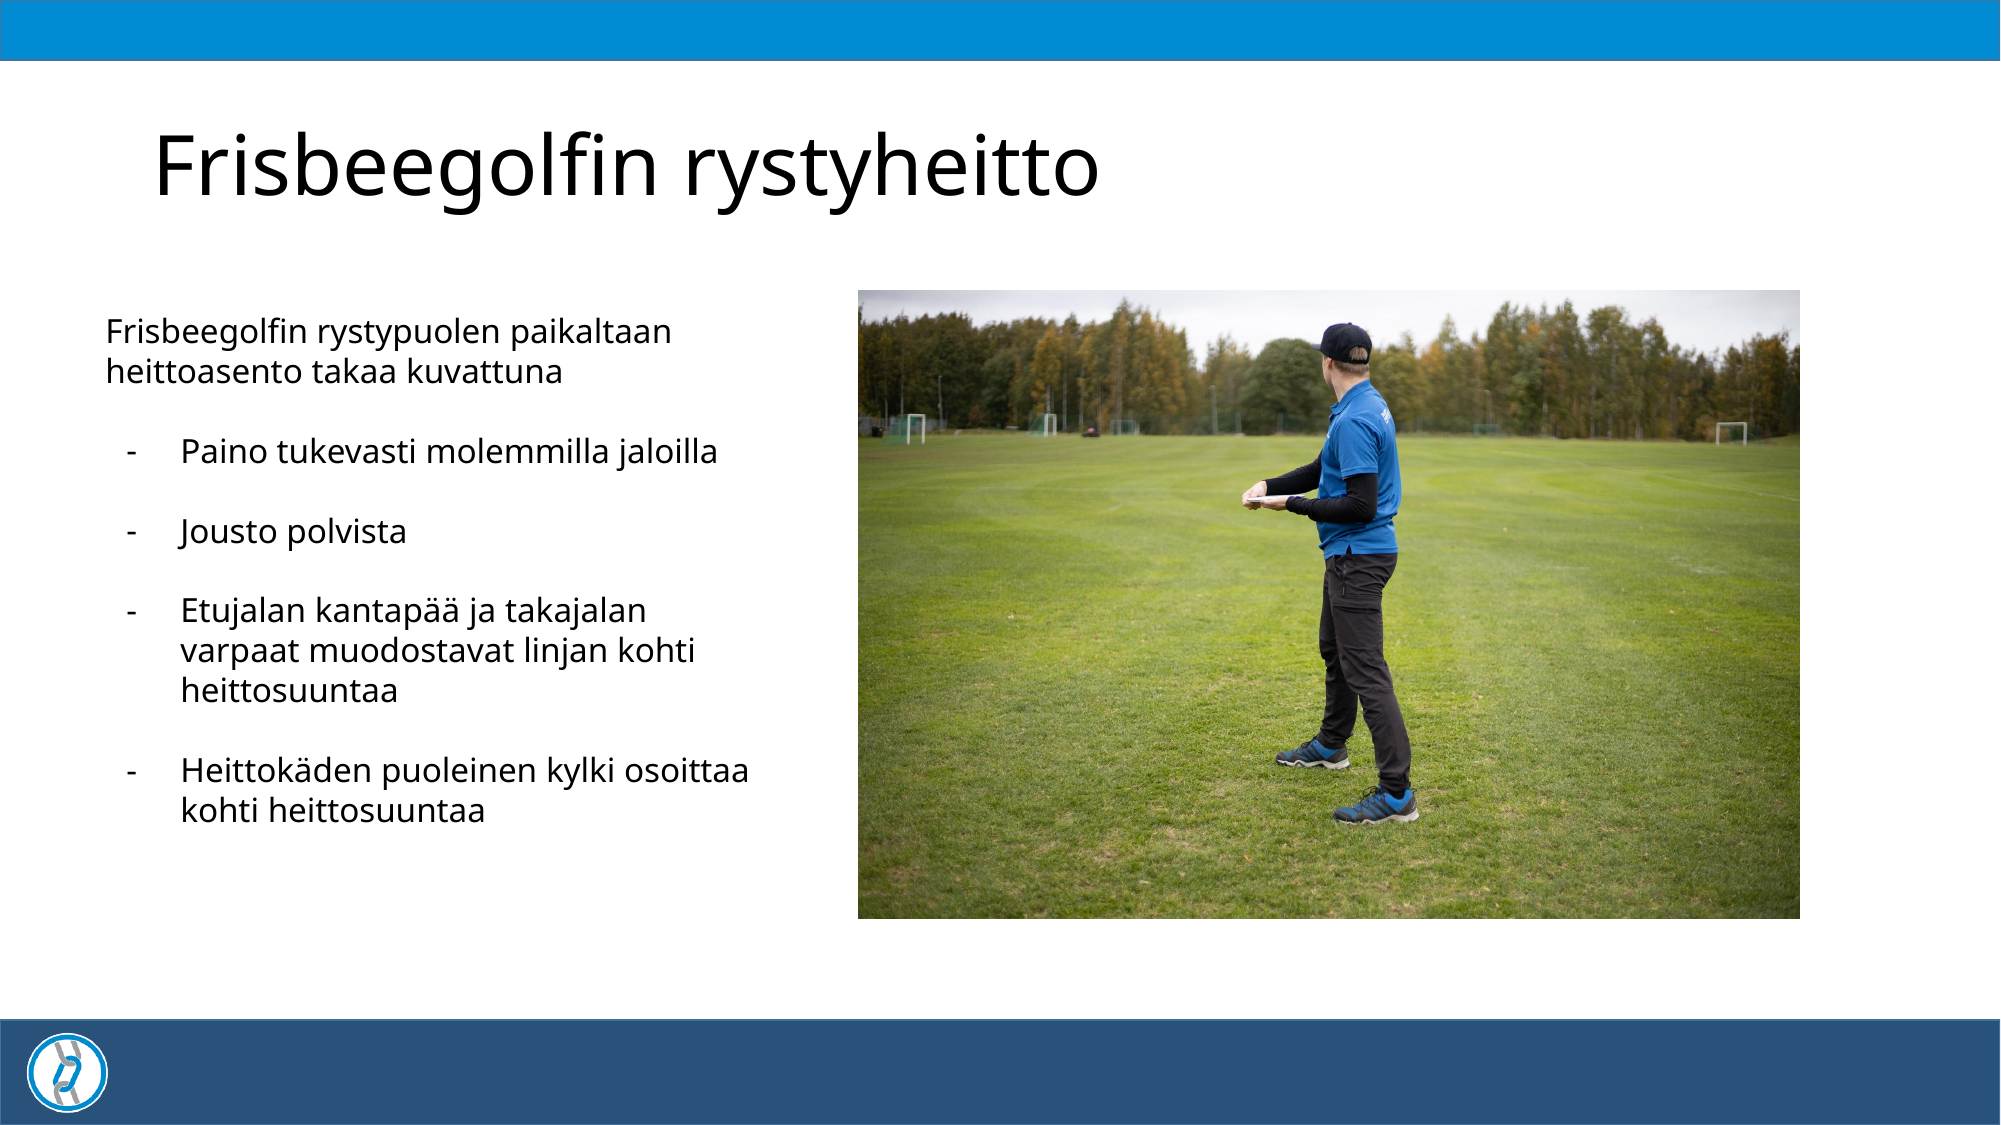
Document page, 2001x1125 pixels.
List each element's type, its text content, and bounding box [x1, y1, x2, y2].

title Frisbeegolfin rystyheitto [137, 59, 1863, 278]
text_box Frisbeegolfin rystypuolen paikaltaan heittoasento takaa kuvattuna Paino tukevasti molemmilla jaloilla Jousto polvista Etujalan kantapää ja takajalan varpaat muodostavat linjan kohti heittosuuntaa Heittokäden puoleinen kylki osoittaa kohti heittosuuntaa [90, 302, 788, 979]
picture [857, 290, 1800, 919]
picture [22, 1028, 112, 1117]
